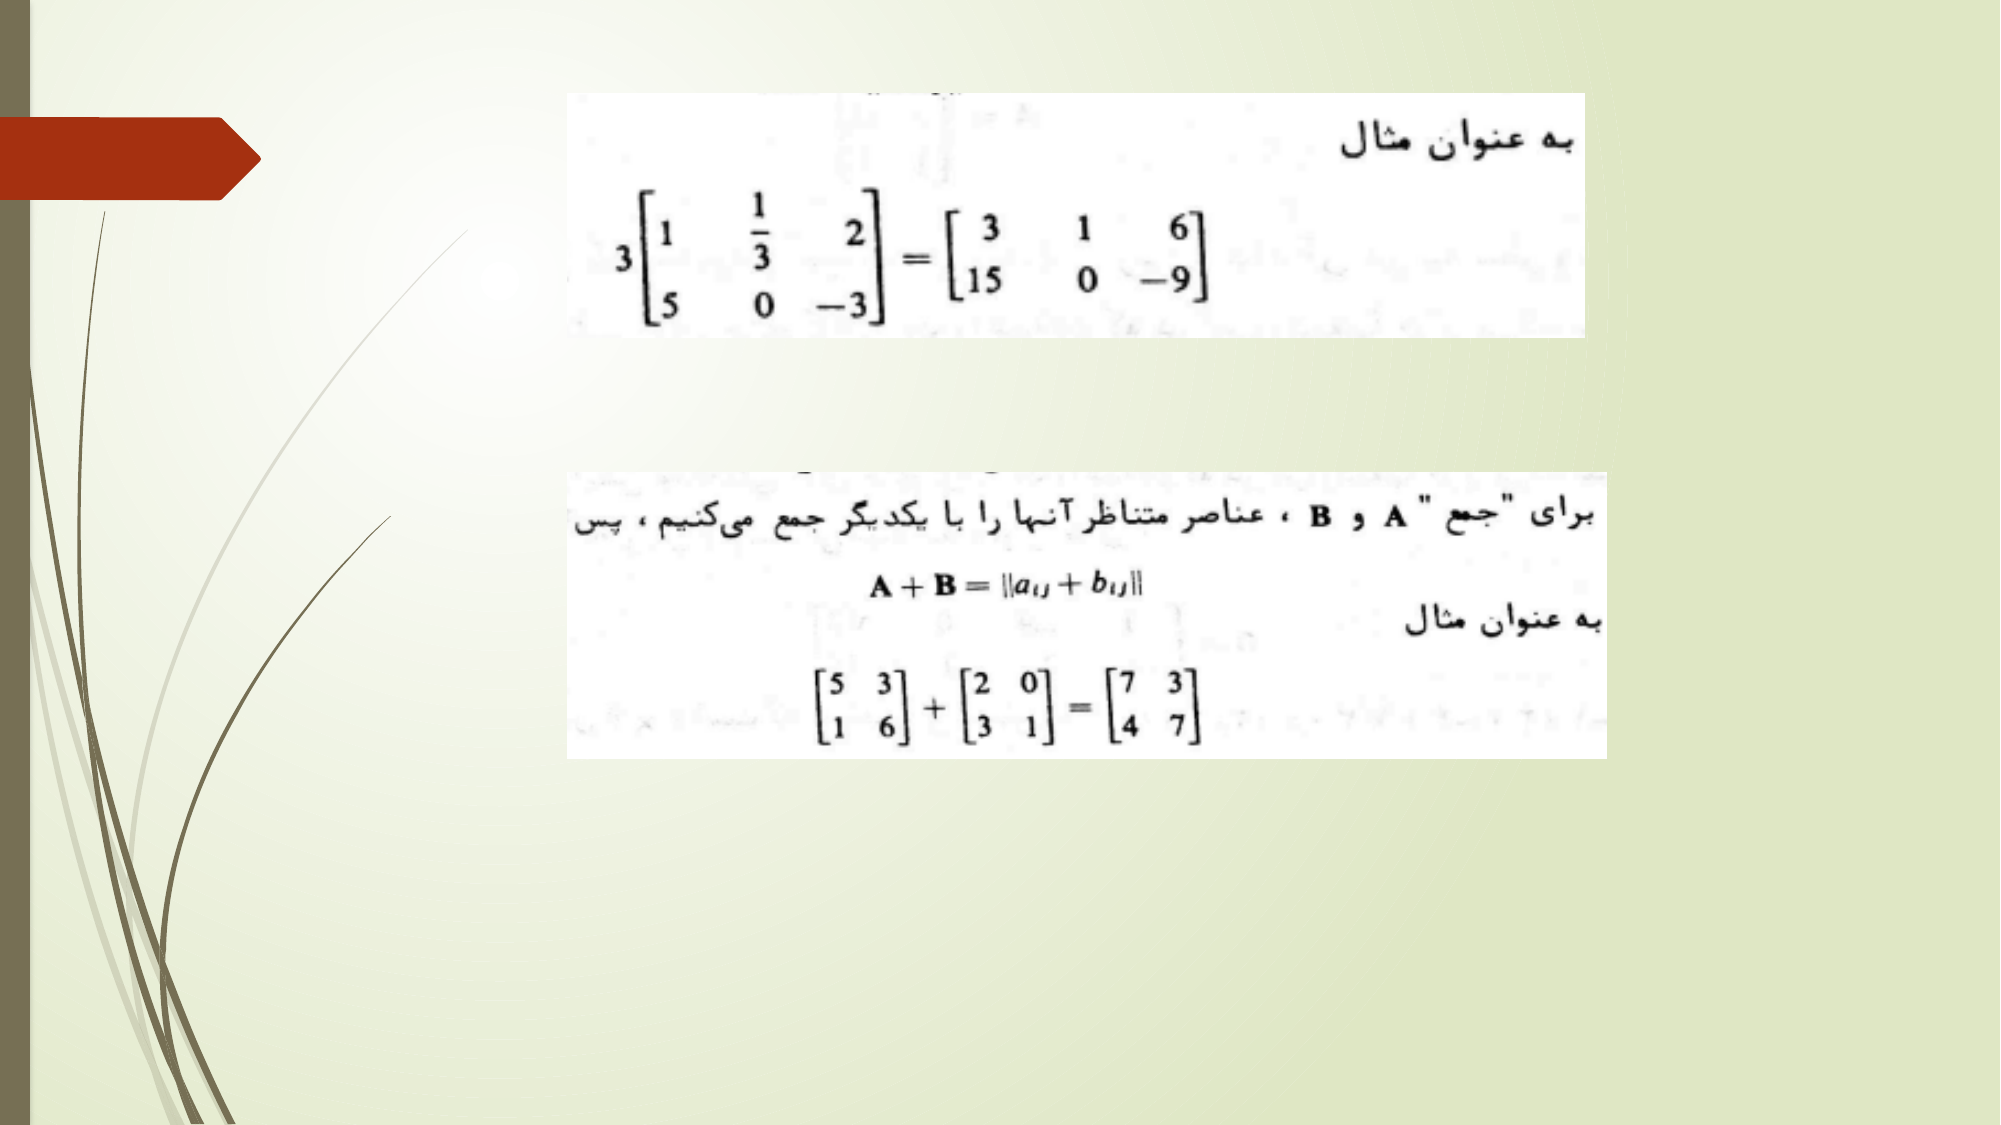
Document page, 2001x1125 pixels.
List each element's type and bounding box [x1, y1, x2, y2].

picture [566, 93, 1585, 339]
picture [566, 471, 1607, 759]
